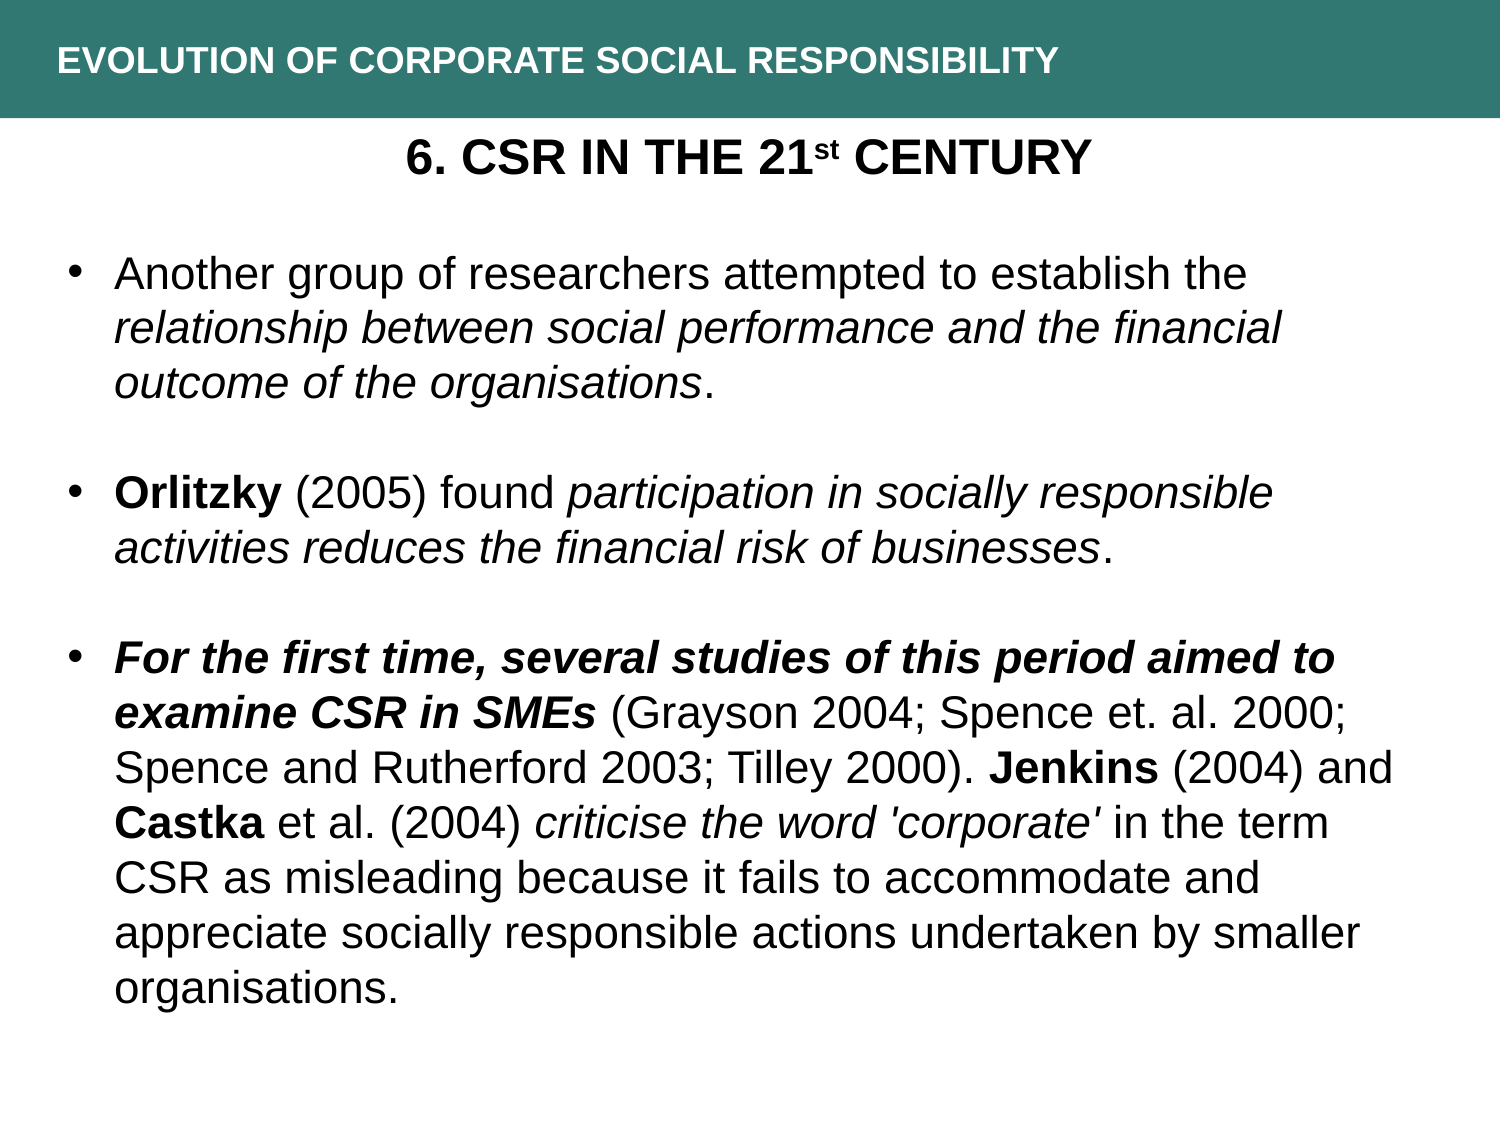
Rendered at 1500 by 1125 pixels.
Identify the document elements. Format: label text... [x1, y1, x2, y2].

text_box Another group of researchers attempted to establish the relationship between social performance and the financial outcome of the organisations. Orlitzky (2005) found participation in socially responsible activities reduces the financial risk of businesses. For the first time, several studies of this period aimed to examine CSR in SMEs (Grayson 2004; Spence et. al. 2000; Spence and Rutherford 2003; Tilley 2000). Jenkins (2004) and Castka et al. (2004) criticise the word 'corporate' in the term CSR as misleading because it fails to accommodate and appreciate socially responsible actions undertaken by smaller organisations. [52, 235, 1444, 1021]
text_box EVOLUTION OF CORPORATE SOCIAL RESPONSIBILITY [0, 0, 1500, 120]
text_box 6. CSR in the 21st CENTURY [55, 117, 1444, 235]
